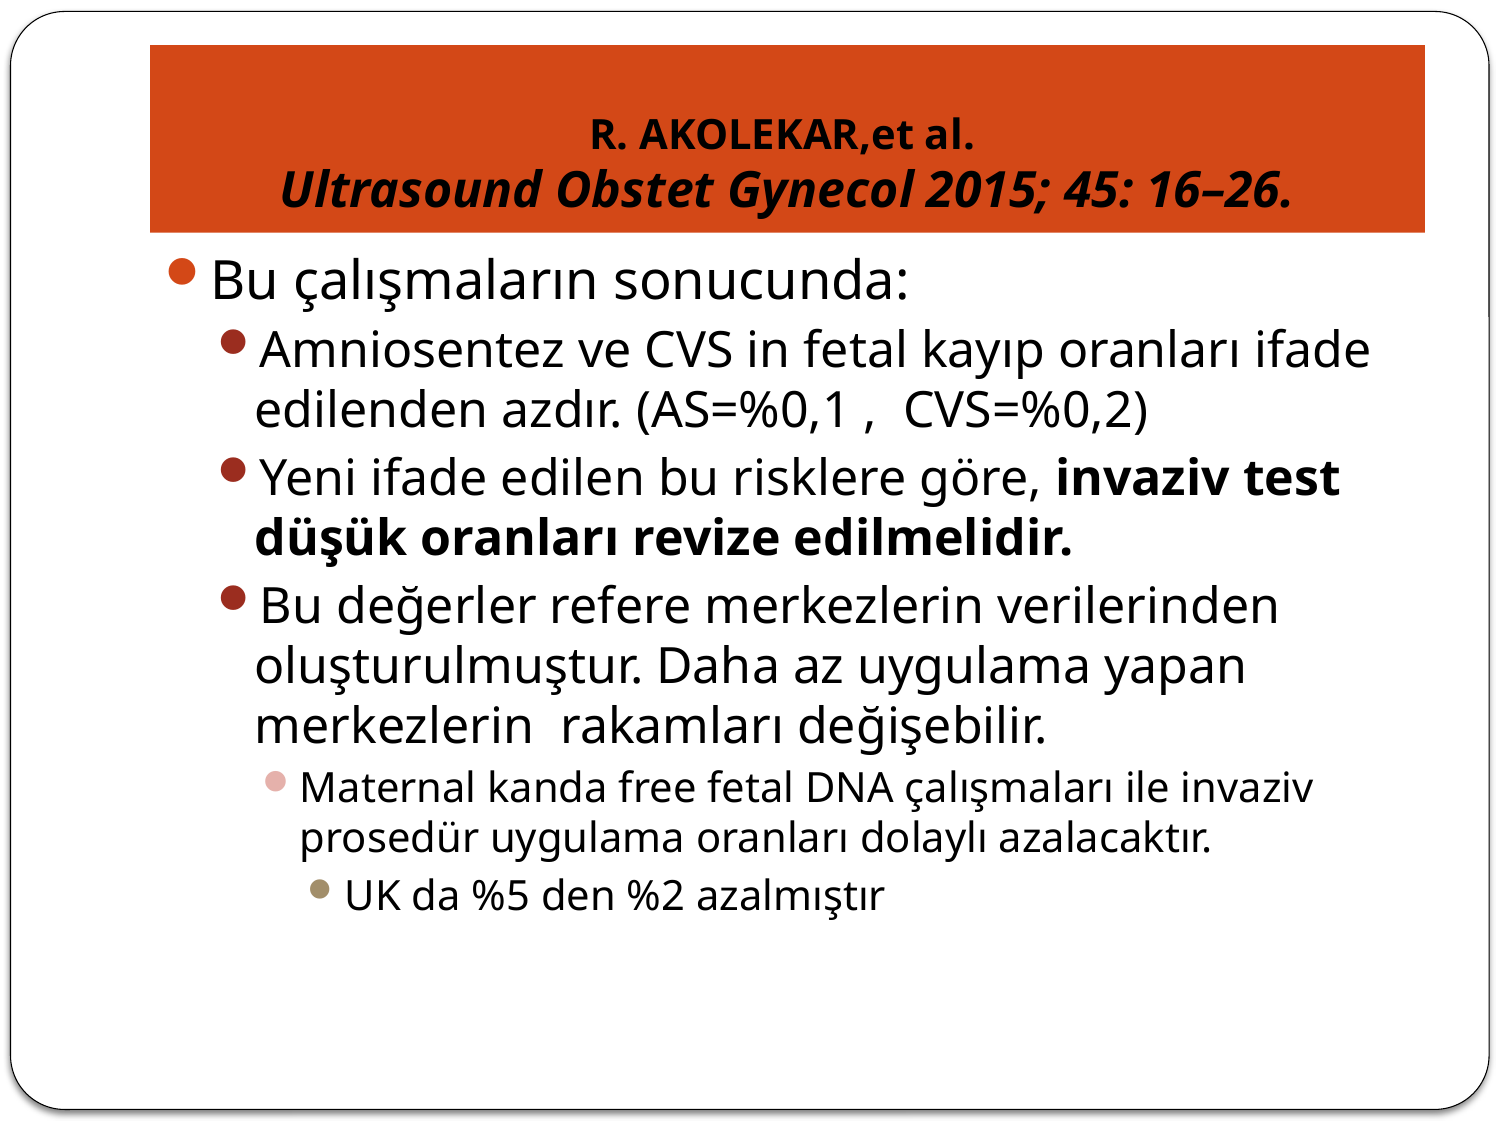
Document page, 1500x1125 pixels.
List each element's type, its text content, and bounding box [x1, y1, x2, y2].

list Bu çalışmaların sonucunda: Amniosentez ve CVS in fetal kayıp oranları ifade edilenden azdır. (AS=%0,1 , CVS=%0,2) Yeni ifade edilen bu risklere göre, invaziv test düşük oranları revize edilmelidir. Bu değerler refere merkezlerin verilerinden oluşturulmuştur. Daha az uygulama yapan merkezlerin rakamları değişebilir. Maternal kanda free fetal DNA çalışmaları ile invaziv prosedür uygulama oranları dolaylı azalacaktır. UK da %5 den %2 azalmıştır [150, 237, 1425, 988]
title R. AKOLEKAR,et al. Ultrasound Obstet Gynecol 2015; 45: 16–26. [150, 45, 1425, 233]
